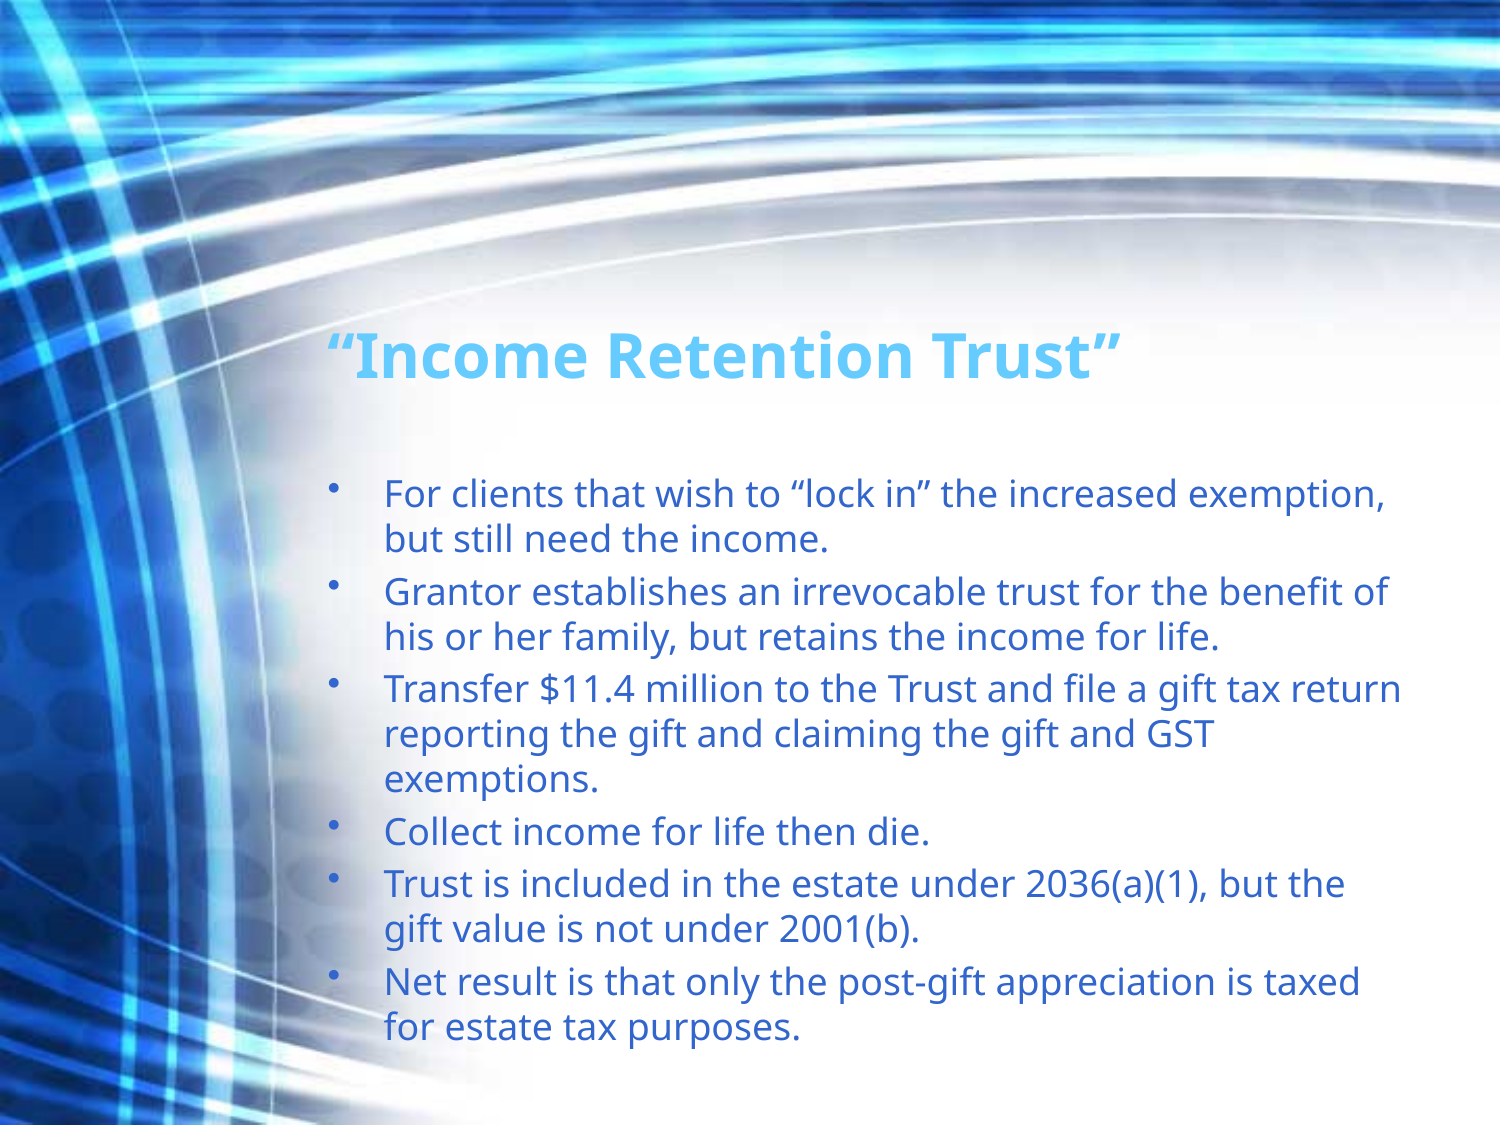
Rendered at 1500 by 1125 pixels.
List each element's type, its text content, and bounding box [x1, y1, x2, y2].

title “Income Retention Trust” [312, 275, 1425, 433]
list For clients that wish to “lock in” the increased exemption, but still need the income. Grantor establishes an irrevocable trust for the benefit of his or her family, but retains the income for life. Transfer $11.4 million to the Trust and file a gift tax return reporting the gift and claiming the gift and GST exemptions. Collect income for life then die. Trust is included in the estate under 2036(a)(1), but the gift value is not under 2001(b). Net result is that only the post-gift appreciation is taxed for estate tax purposes. [312, 462, 1425, 1005]
picture [0, 0, 1500, 1125]
